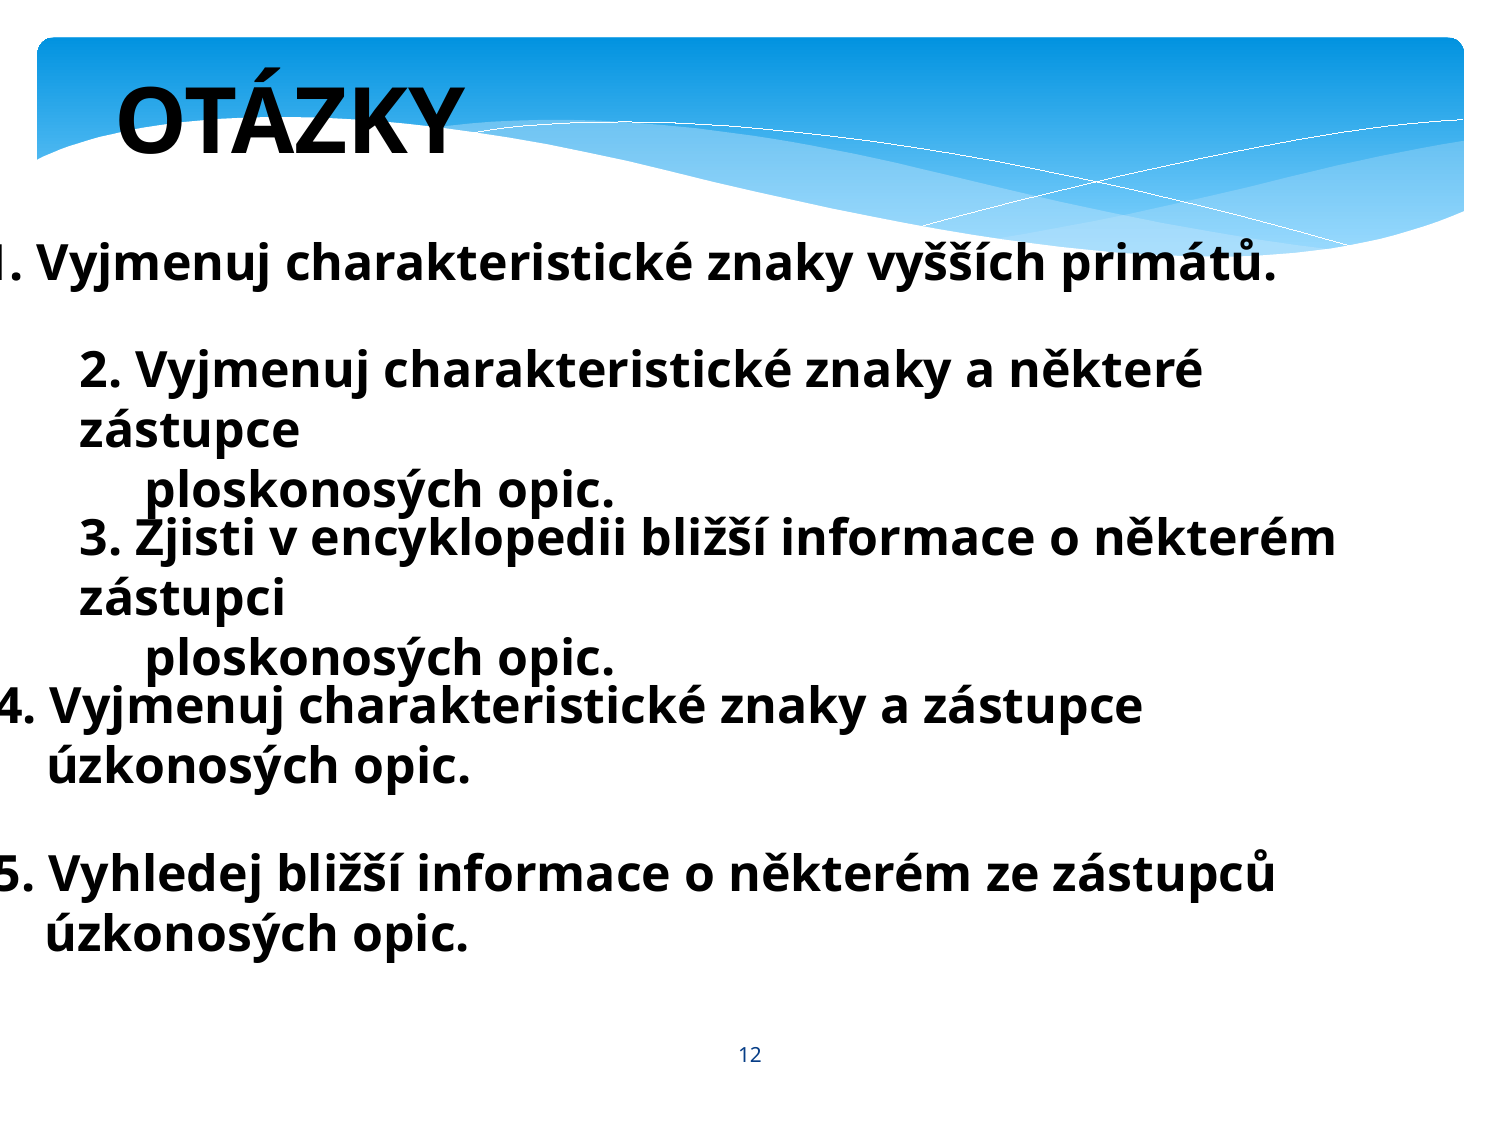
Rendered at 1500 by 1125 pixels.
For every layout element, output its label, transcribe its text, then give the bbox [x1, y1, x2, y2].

text_box OTÁZKY [99, 54, 481, 180]
text_box 4. Vyjmenuj charakteristické znaky a zástupce úzkonosých opic. [0, 666, 1173, 801]
text_box 2. Vyjmenuj charakteristické znaky a některé zástupce ploskonosých opic. [64, 330, 1412, 498]
text_box 5. Vyhledej bližší informace o některém ze zástupců úzkonosých opic. [0, 834, 1306, 969]
text_box 3. Zjisti v encyklopedii bližší informace o některém zástupci ploskonosých opic. [64, 498, 1459, 694]
text_box 1. Vyjmenuj charakteristické znaky vyšších primátů. [0, 223, 1294, 298]
slide_number 12 [654, 1025, 846, 1086]
